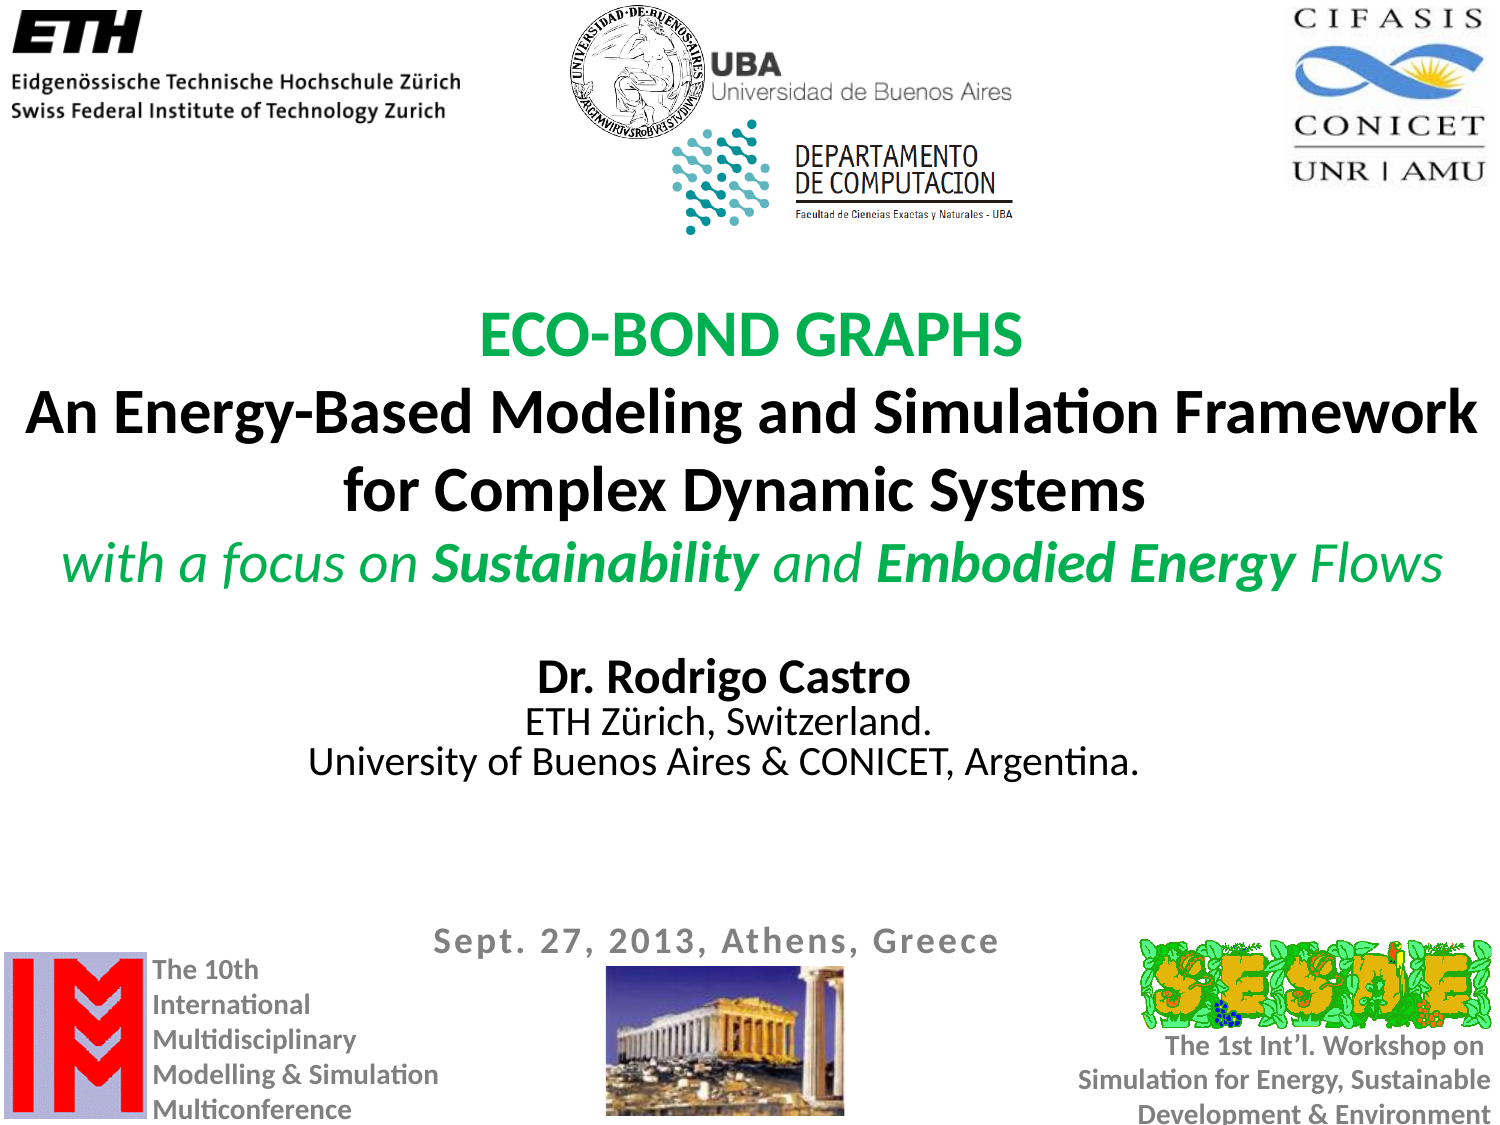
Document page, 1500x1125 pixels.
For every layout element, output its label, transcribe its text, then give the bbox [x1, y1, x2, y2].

picture [1131, 927, 1500, 1036]
picture [3, 951, 148, 1119]
picture [1283, 5, 1491, 190]
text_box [570, 4, 1030, 139]
text_box The 10th International Multidisciplinary Modelling & Simulation Multiconference [137, 943, 457, 1125]
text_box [666, 147, 1020, 256]
text_box ECO-BOND GRAPHS An Energy-Based Modeling and Simulation Framework for Complex Dynamic Systems with a focus on Sustainability and Embodied Energy Flows [0, 321, 1500, 563]
picture [12, 10, 461, 146]
picture [605, 965, 845, 1116]
text_box The 1st Int’l. Workshop on Simulation for Energy, Sustainable Development & Environment [1063, 1018, 1500, 1125]
text_box Sept. 27, 2013, Athens, Greece [379, 909, 1053, 969]
text_box Dr. Rodrigo Castro ETH Zürich, Switzerland. University of Buenos Aires & CONICET, Argentina. [62, 647, 1386, 728]
